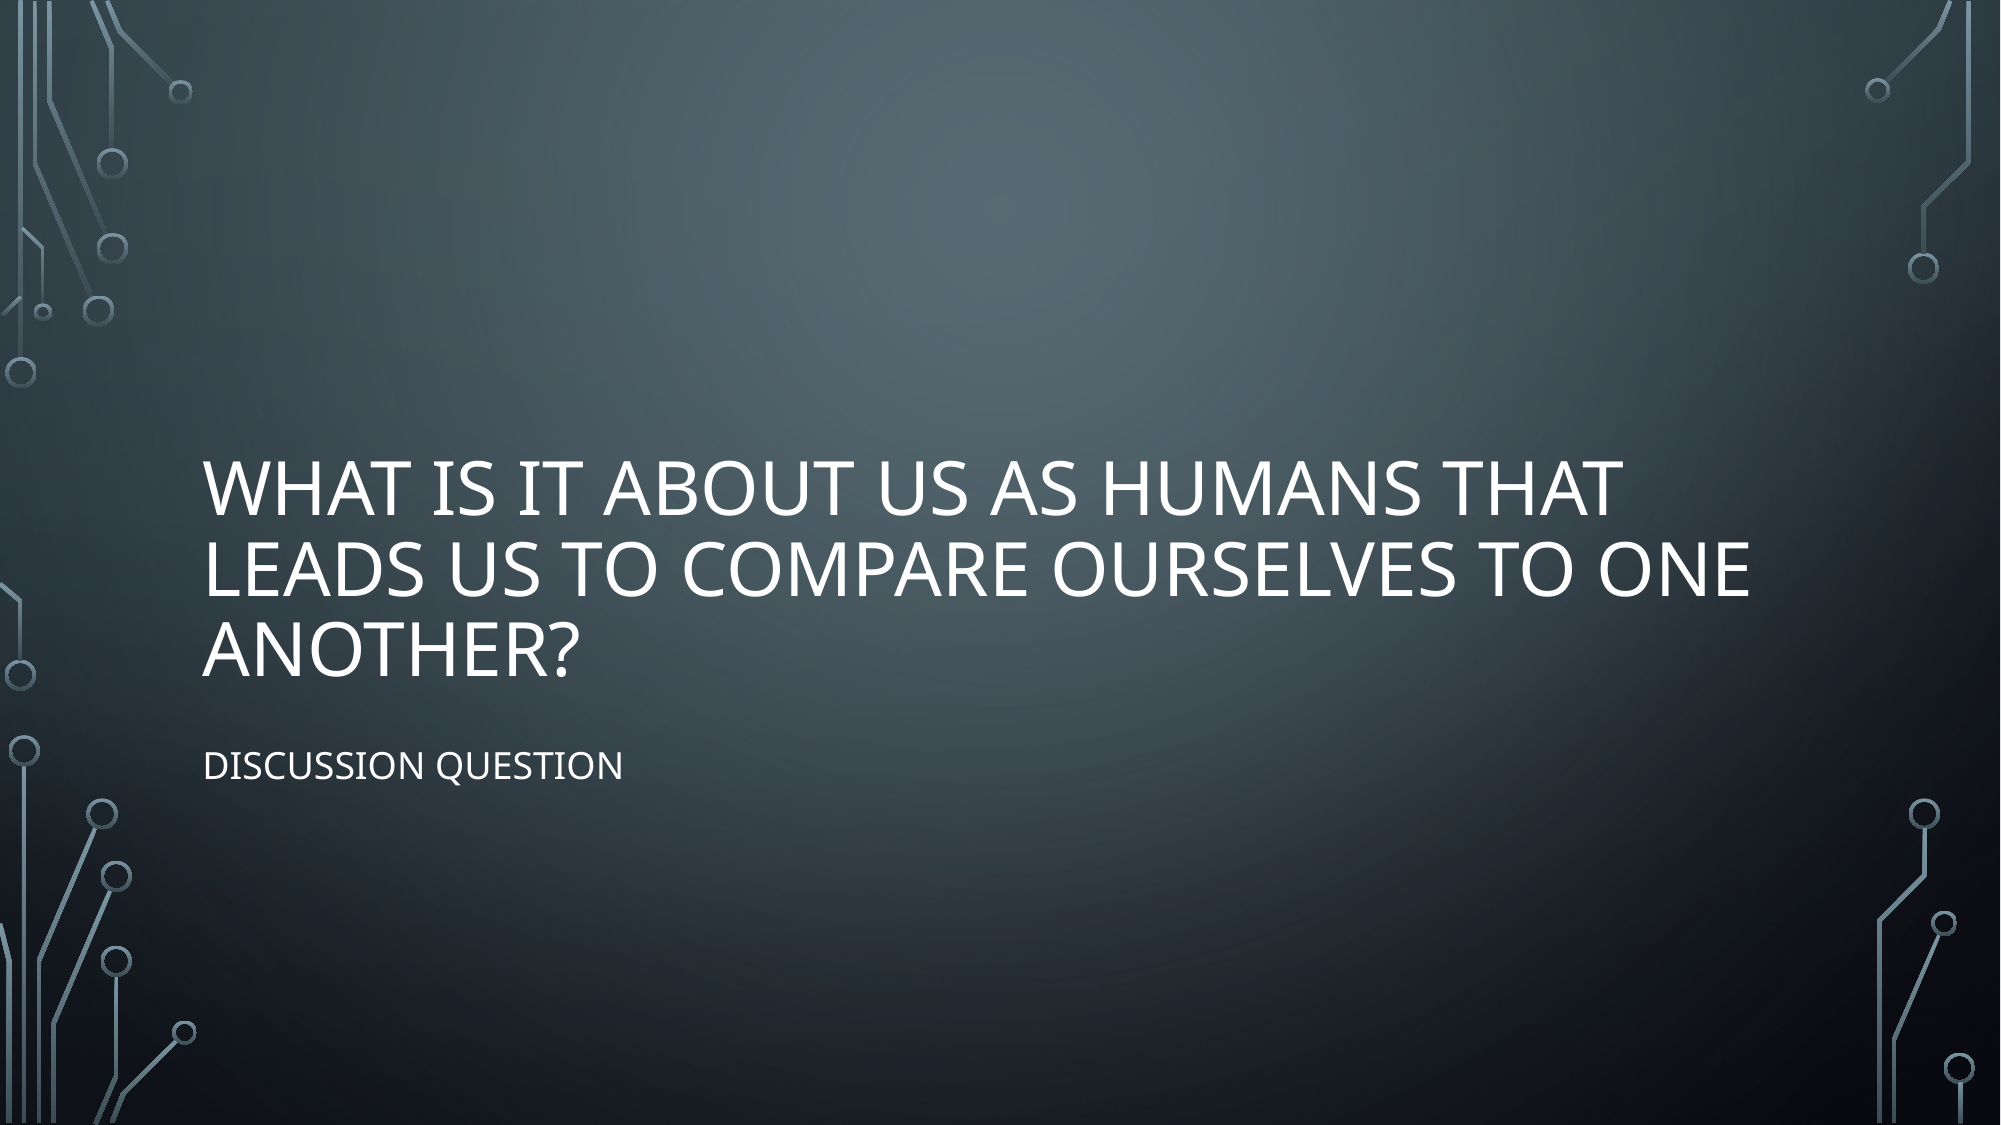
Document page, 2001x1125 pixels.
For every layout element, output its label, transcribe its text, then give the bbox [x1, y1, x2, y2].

list Discussion Question [187, 725, 1813, 952]
title What is it about us as humans that leads us to compare ourselves to one another? [187, 232, 1813, 701]
